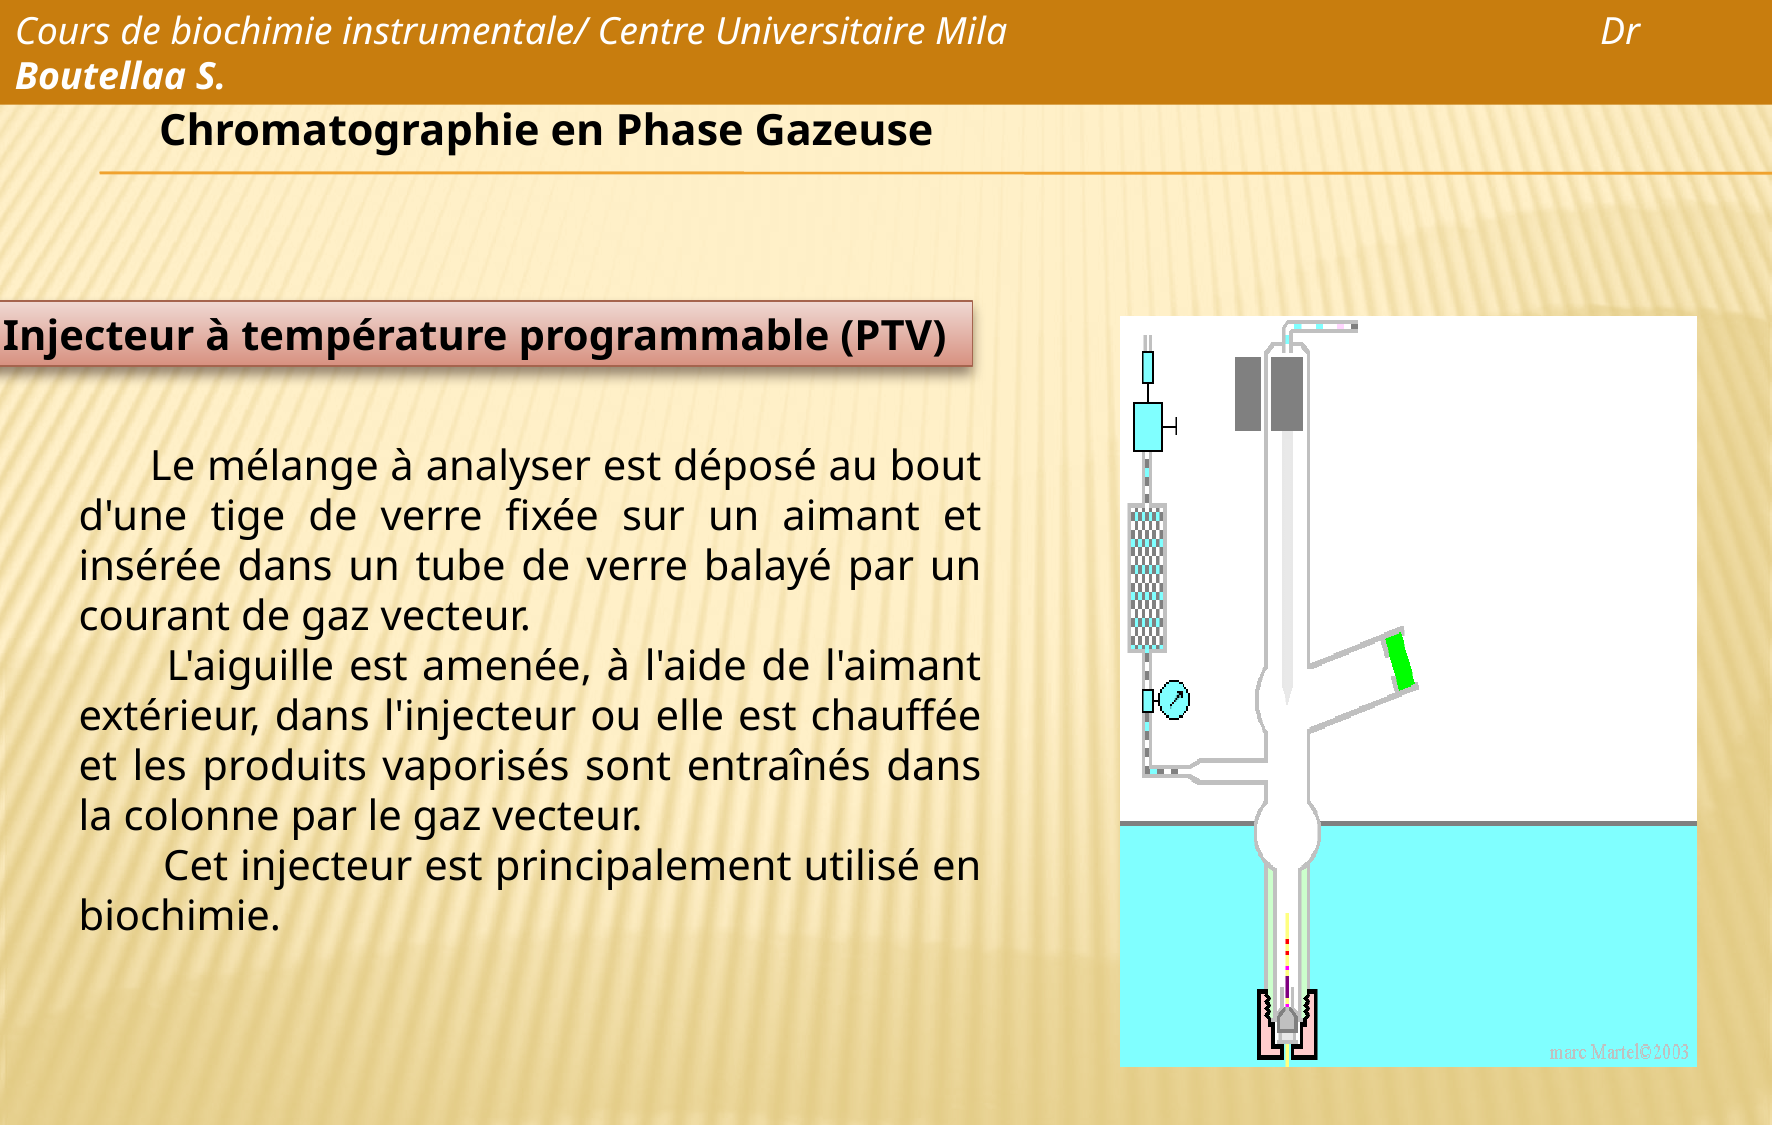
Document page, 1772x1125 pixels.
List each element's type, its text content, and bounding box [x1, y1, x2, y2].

picture [1119, 316, 1697, 1067]
text_box Le mélange à analyser est déposé au bout d'une tige de verre fixée sur un aimant et insérée dans un tube de verre balayé par un courant de gaz vecteur. L'aiguille est amenée, à l'aide de l'aimant extérieur, dans l'injecteur ou elle est chauffée et les produits vaporisés sont entraînés dans la colonne par le gaz vecteur. Cet injecteur est principalement utilisé en biochimie. [63, 431, 997, 947]
text_box Cours de biochimie instrumentale/ Centre Universitaire Mila Dr Boutellaa S. [0, 0, 1772, 105]
text_box Chromatographie en Phase Gazeuse [79, 105, 1014, 176]
text_box Injecteur à température programmable (PTV) [0, 300, 973, 367]
